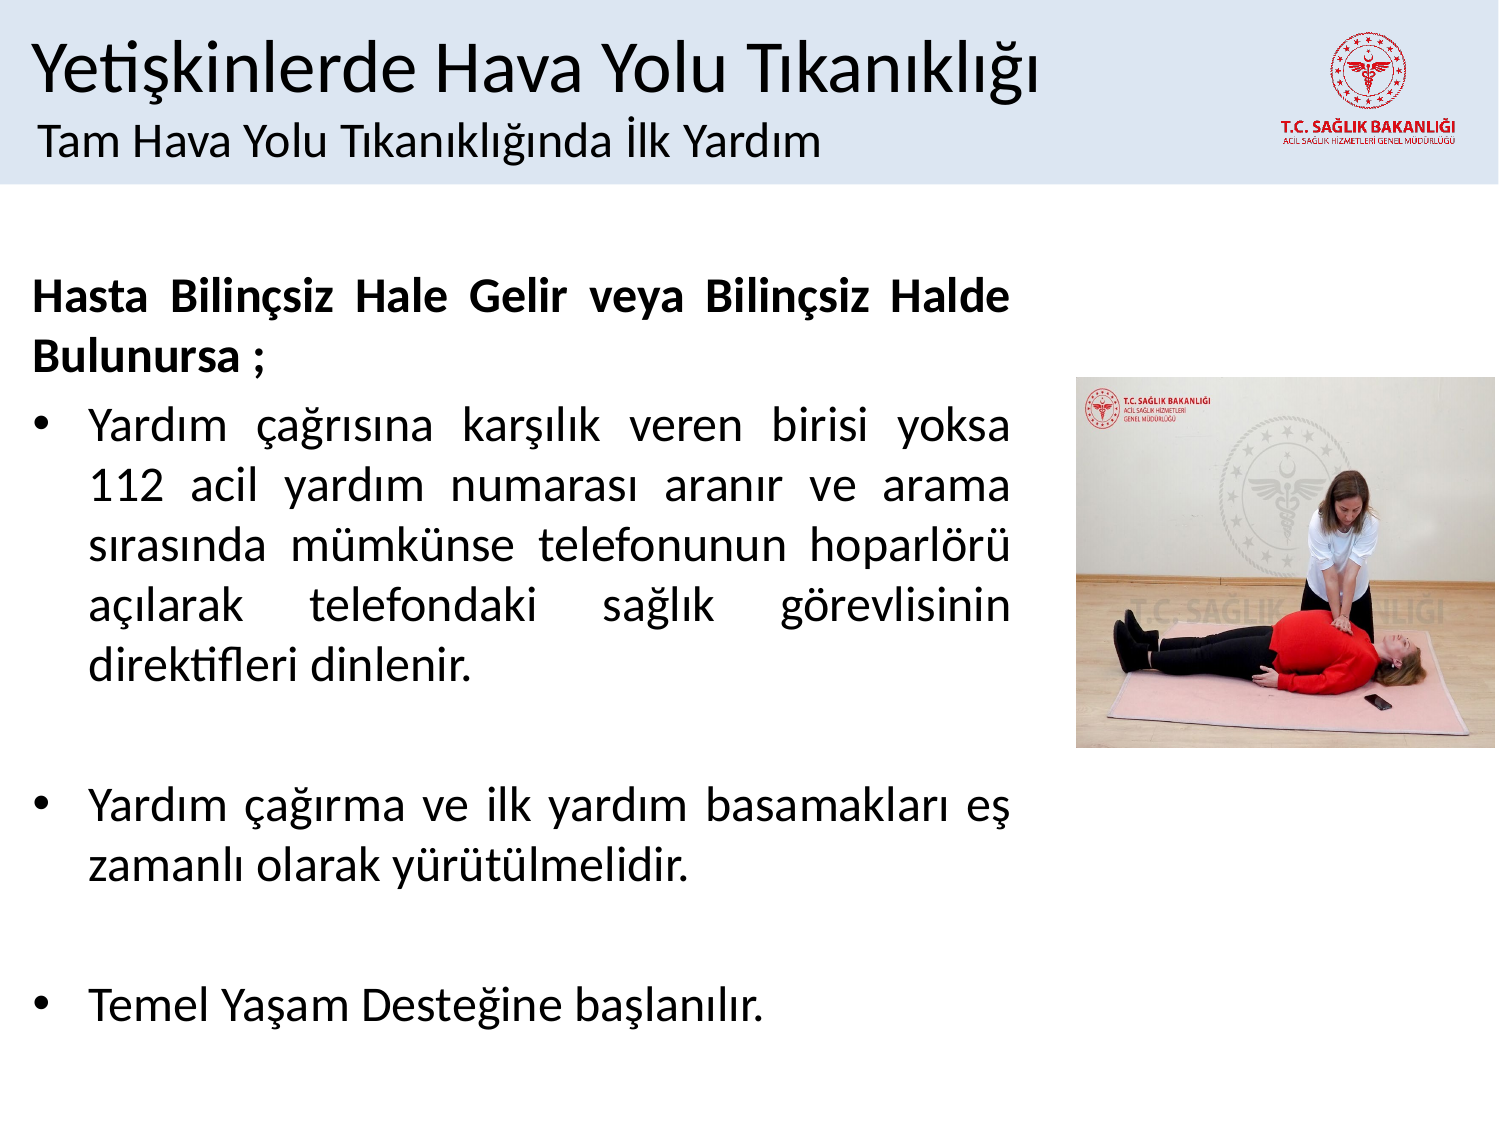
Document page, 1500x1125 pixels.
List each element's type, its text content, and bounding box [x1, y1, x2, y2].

picture [1281, 32, 1456, 146]
picture [1076, 376, 1495, 748]
title [0, 0, 1499, 185]
list Hasta Bilinçsiz Hale Gelir veya Bilinçsiz Halde Bulunursa ; Yardım çağrısına karşılık veren birisi yoksa 112 acil yardım numarası aranır ve arama sırasında mümkünse telefonunun hoparlörü açılarak telefondaki sağlık görevlisinin direktifleri dinlenir. Yardım çağırma ve ilk yardım basamakları eş zamanlı olarak yürütülmelidir. Temel Yaşam Desteğine başlanılır. [17, 184, 1027, 1125]
